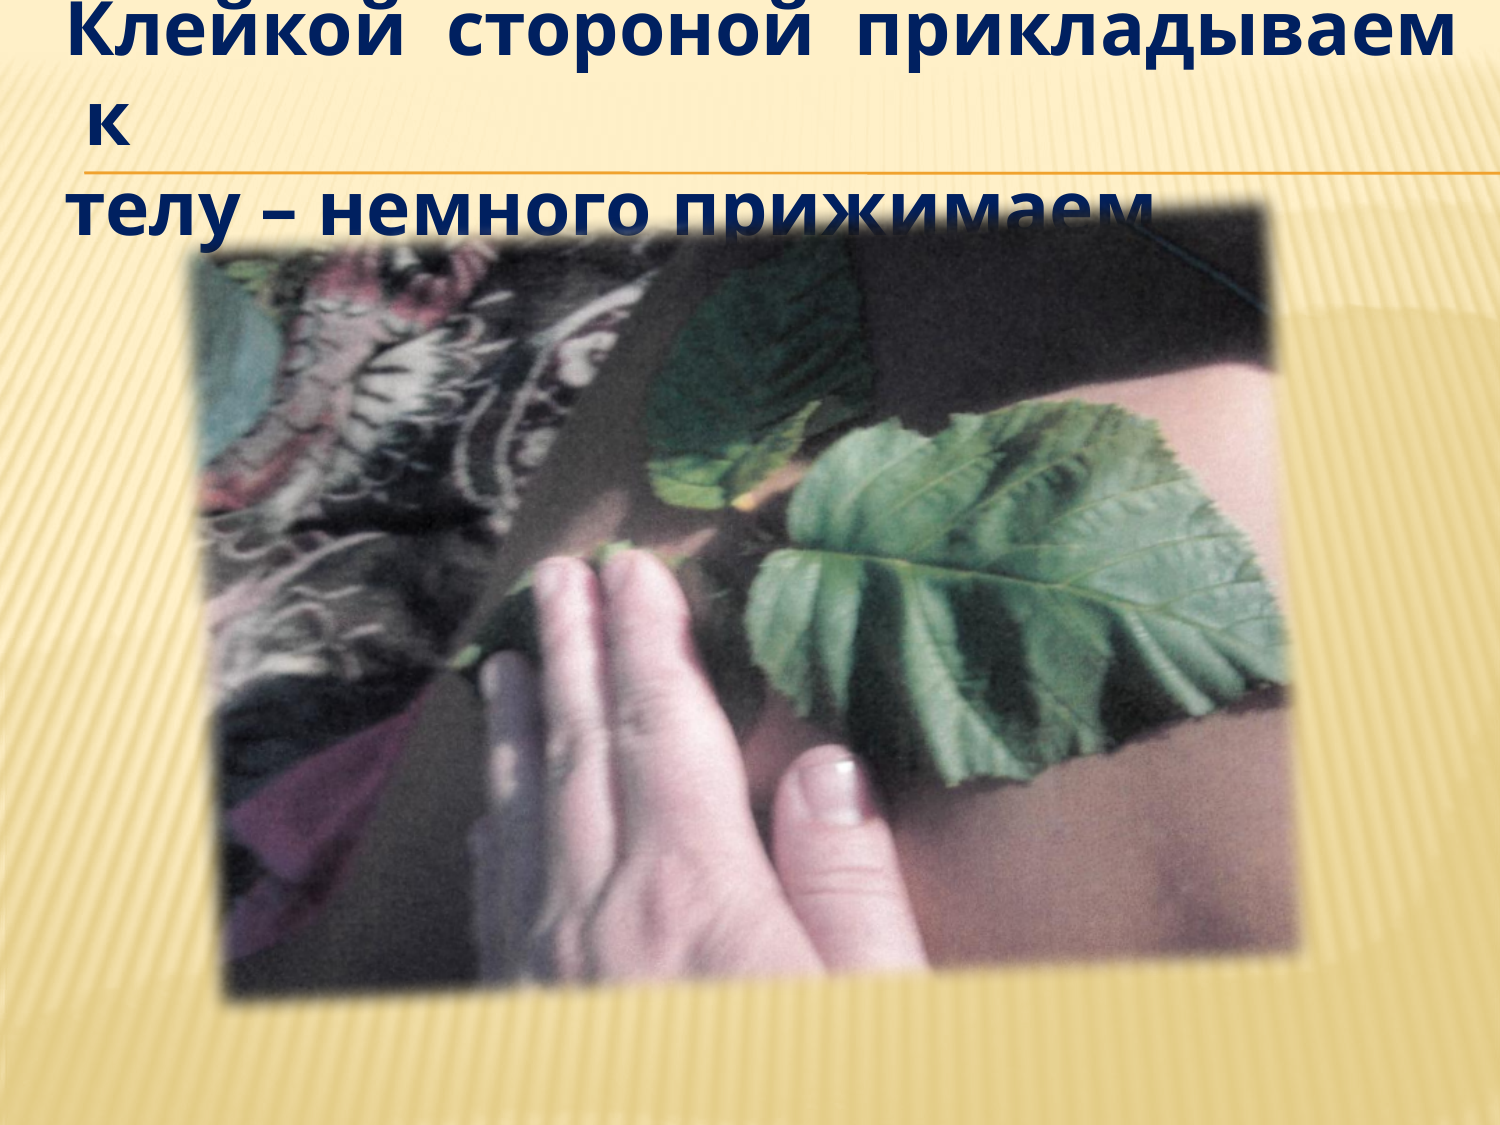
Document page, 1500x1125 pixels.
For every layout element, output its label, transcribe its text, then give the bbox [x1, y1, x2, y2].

title Клейкой стороной прикладываем к телу – немного прижимаем. [50, 75, 1475, 317]
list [186, 210, 1303, 999]
